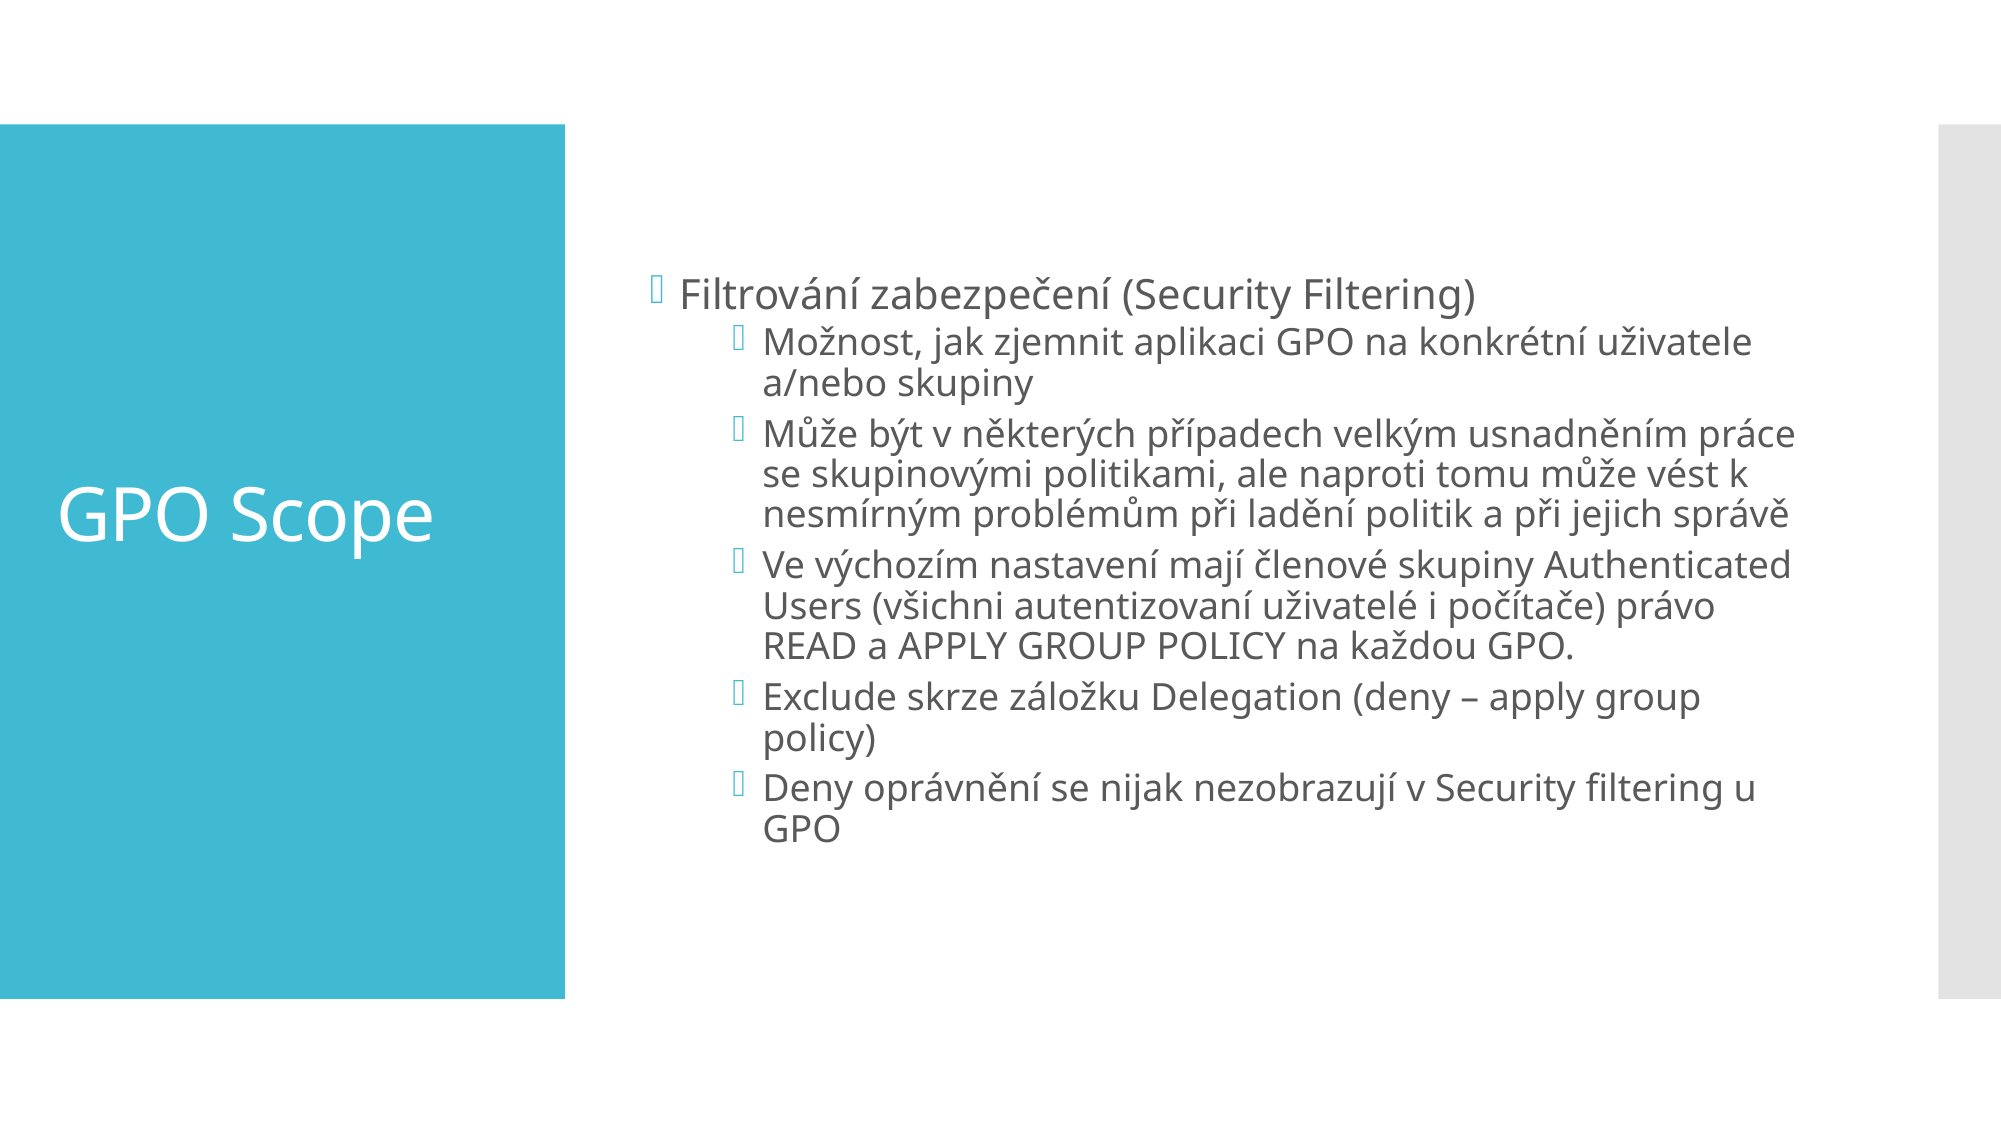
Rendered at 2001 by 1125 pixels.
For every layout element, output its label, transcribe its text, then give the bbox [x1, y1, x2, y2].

title GPO Scope [41, 184, 525, 940]
list Filtrování zabezpečení (Security Filtering) Možnost, jak zjemnit aplikaci GPO na konkrétní uživatele a/nebo skupiny Může být v některých případech velkým usnadněním práce se skupinovými politikami, ale naproti tomu může vést k nesmírným problémům při ladění politik a při jejich správě Ve výchozím nastavení mají členové skupiny Authenticated Users (všichni autentizovaní uživatelé i počítače) právo READ a APPLY GROUP POLICY na každou GPO. Exclude skrze záložku Delegation (deny – apply group policy) Deny oprávnění se nijak nezobrazují v Security filtering u GPO [634, 141, 1835, 982]
